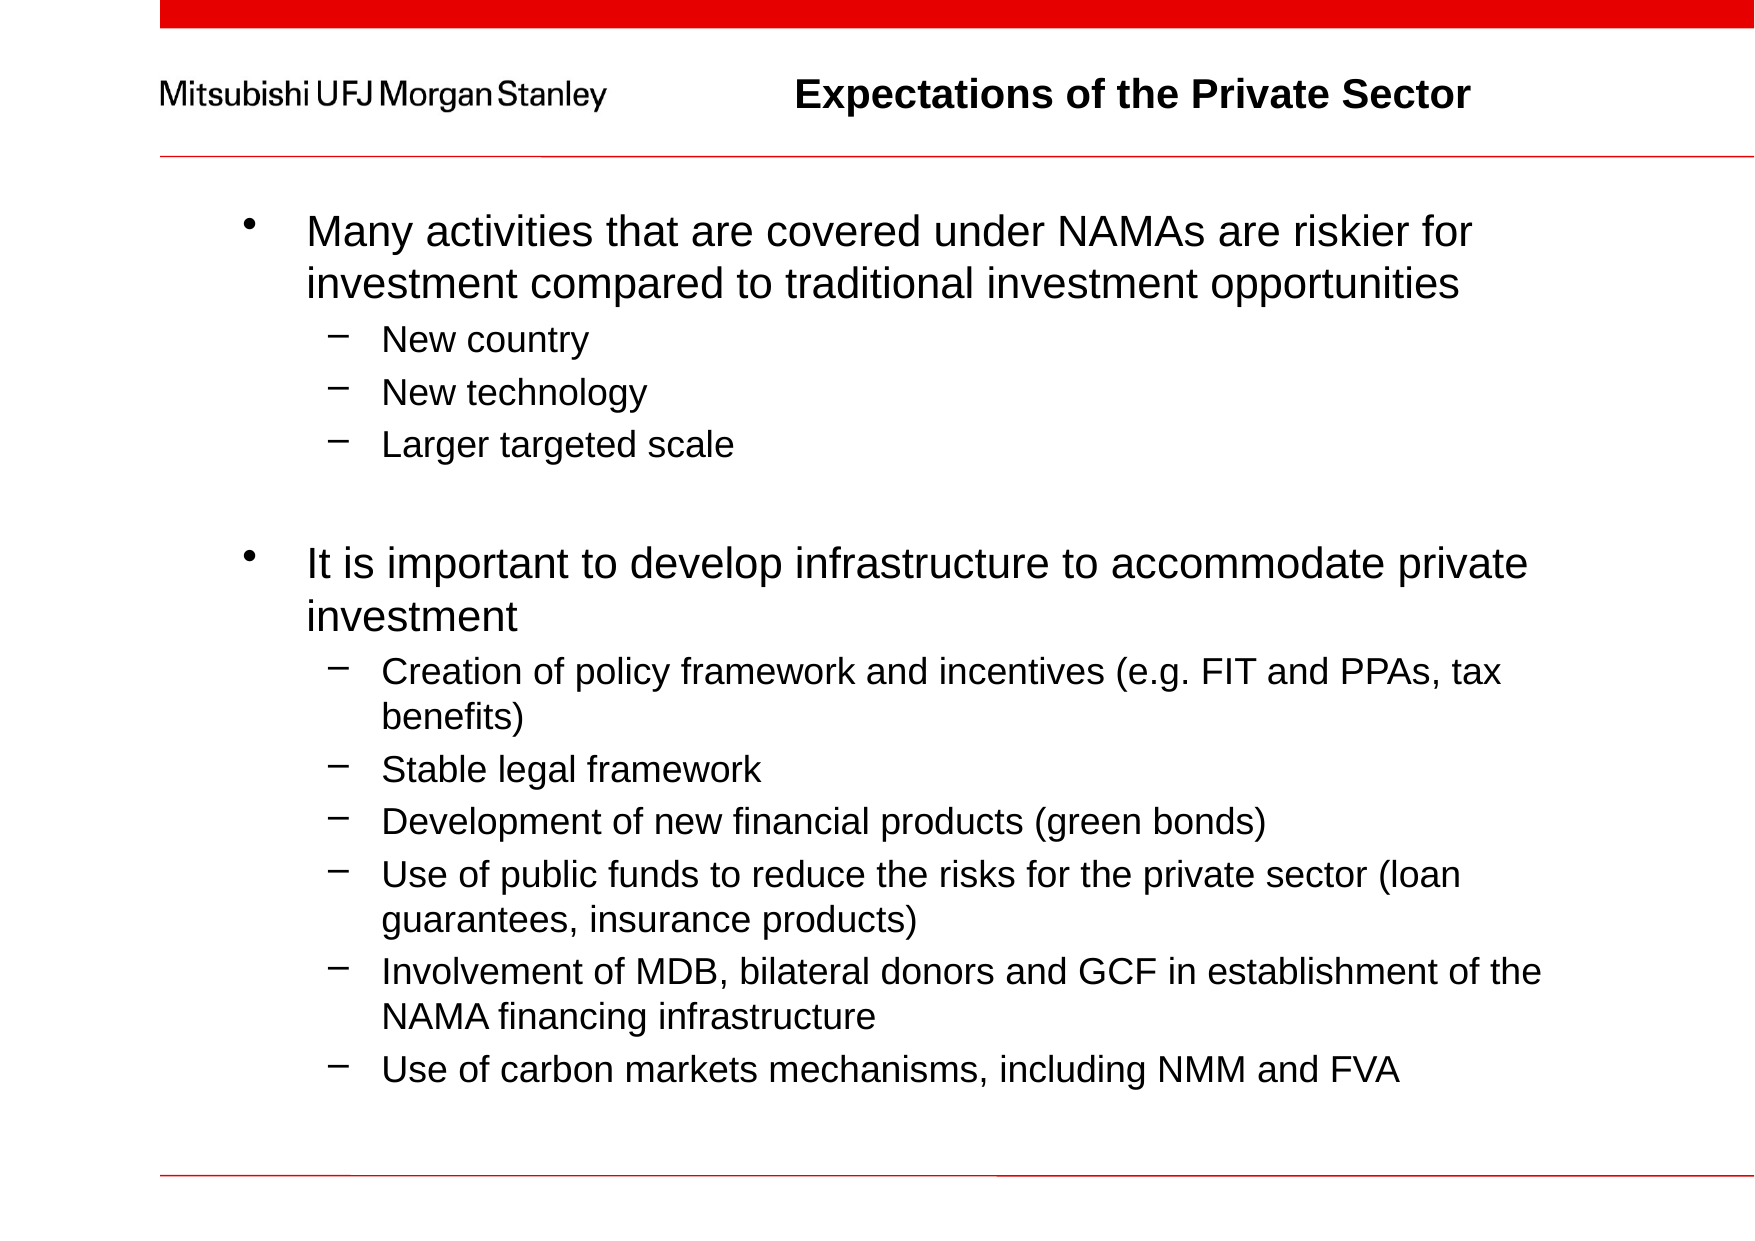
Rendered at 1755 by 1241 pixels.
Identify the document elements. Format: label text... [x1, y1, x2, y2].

list Many activities that are covered under NAMAs are riskier for investment compared to traditional investment opportunities New country New technology Larger targeted scale It is important to develop infrastructure to accommodate private investment Creation of policy framework and incentives (e.g. FIT and PPAs, tax benefits) Stable legal framework Development of new financial products (green bonds) Use of public funds to reduce the risks for the private sector (loan guarantees, insurance products) Involvement of MDB, bilateral donors and GCF in establishment of the NAMA financing infrastructure Use of carbon markets mechanisms, including NMM and FVA [227, 195, 1667, 1140]
title Expectations of the Private Sector [600, 43, 1667, 142]
picture [153, 76, 600, 116]
